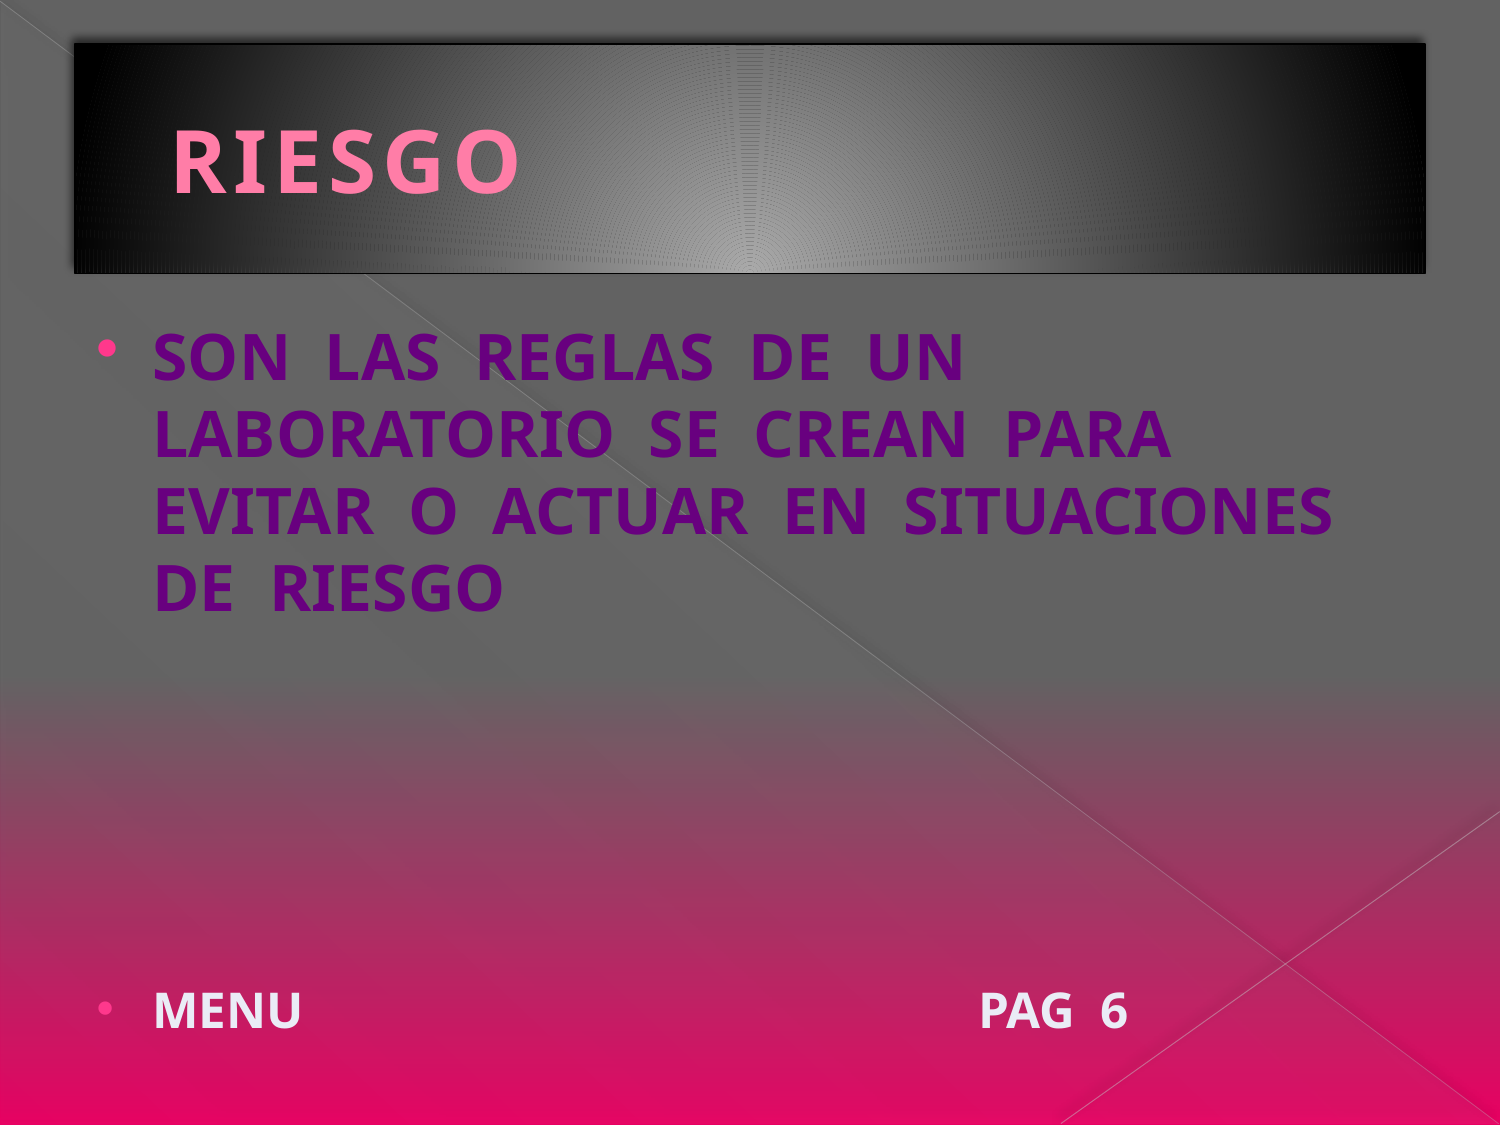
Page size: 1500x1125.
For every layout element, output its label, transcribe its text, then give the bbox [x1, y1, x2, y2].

title RIESGO [74, 43, 1426, 274]
list SON LAS REGLAS DE UN LABORATORIO SE CREAN PARA EVITAR O ACTUAR EN SITUACIONES DE RIESGO MENU PAG 6 [75, 308, 1425, 1059]
